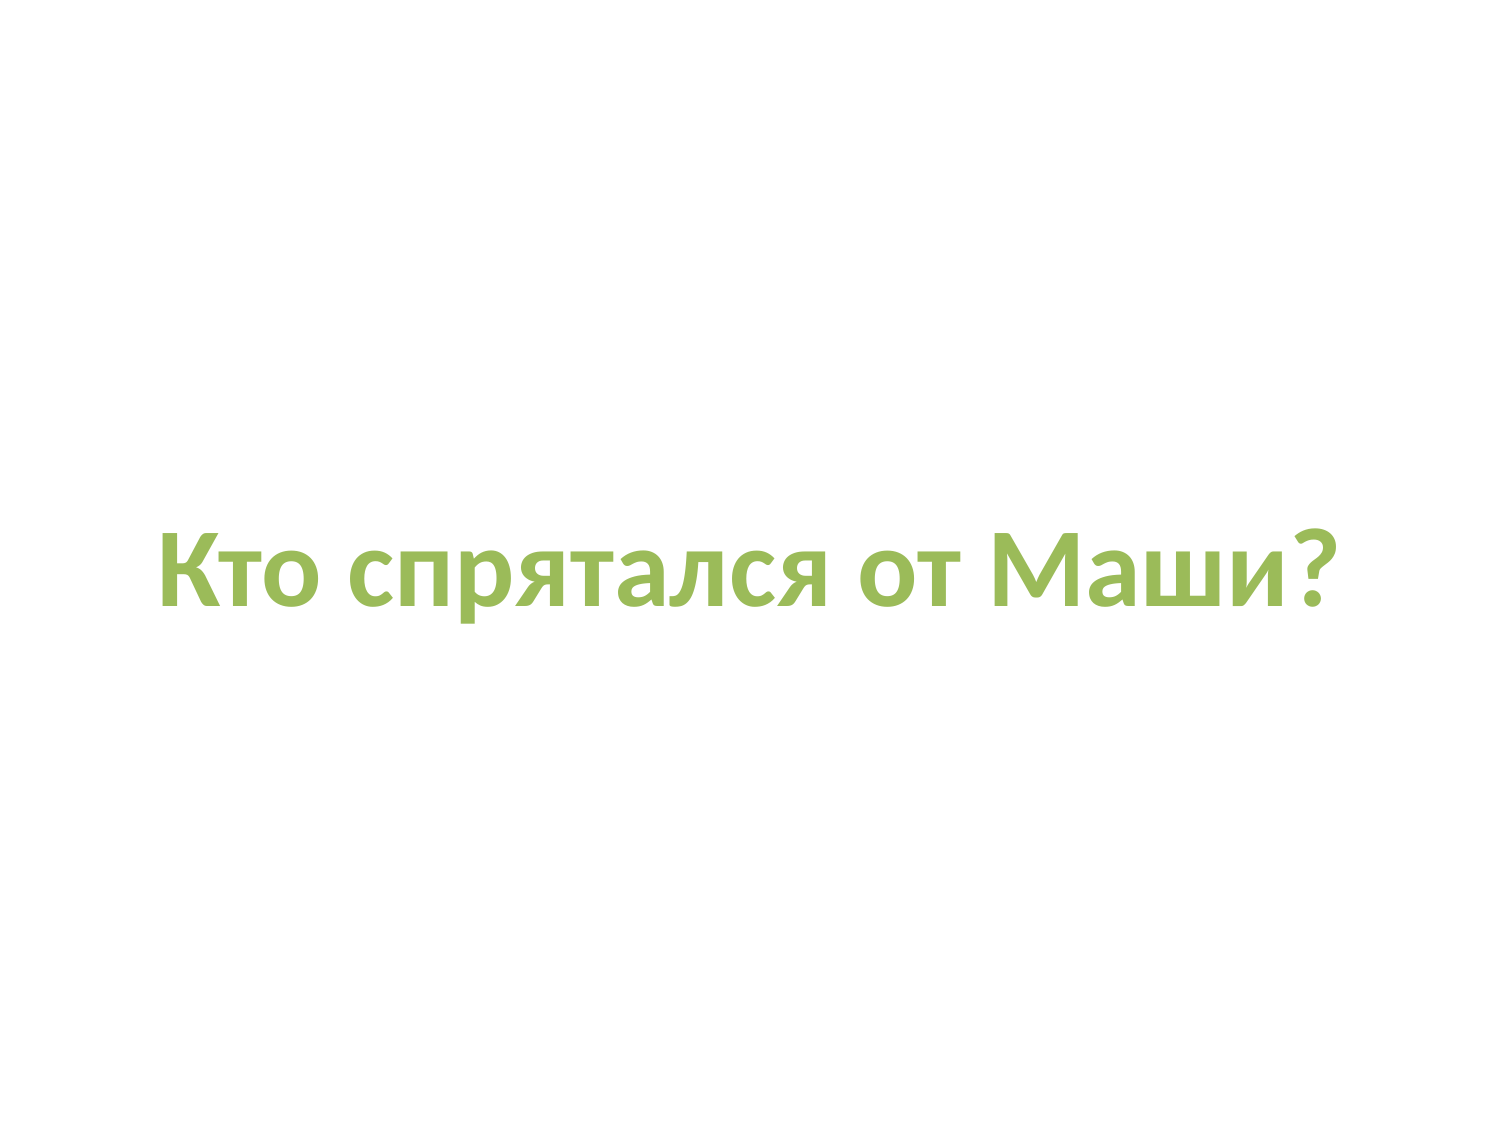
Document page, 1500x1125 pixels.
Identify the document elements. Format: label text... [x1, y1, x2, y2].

text_box Кто спрятался от Маши? [142, 486, 1358, 637]
